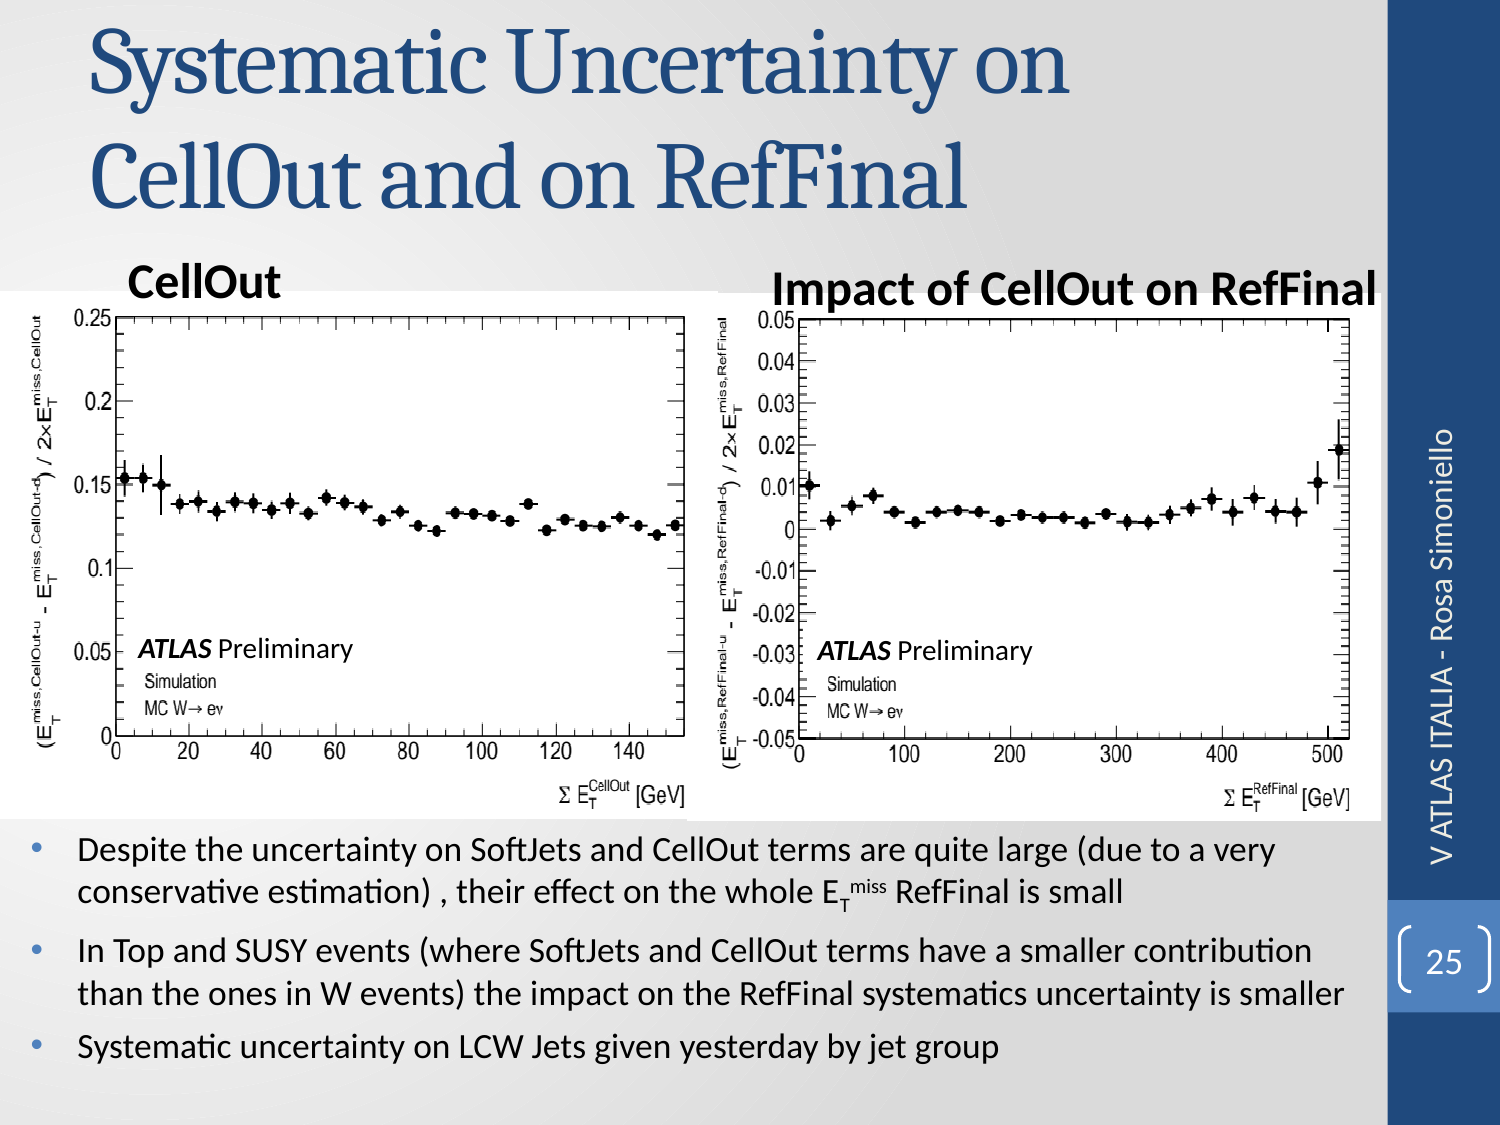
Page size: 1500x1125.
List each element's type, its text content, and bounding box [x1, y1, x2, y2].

text_box CellOut [113, 241, 297, 284]
text_box Despite the uncertainty on SoftJets and CellOut terms are quite large (due to a very conservative estimation) , their effect on the whole ETmiss RefFinal is small In Top and SUSY events (where SoftJets and CellOut terms have a smaller contribution than the ones in W events) the impact on the RefFinal systematics uncertainty is smaller Systematic uncertainty on LCW Jets given yesterday by jet group [15, 826, 1364, 1073]
picture [0, 291, 1382, 822]
title Systematic Uncertainty on CellOut and on RefFinal [75, 19, 1325, 207]
text_box Impact of CellOut on RefFinal [756, 248, 1393, 324]
slide_number 25 [1397, 925, 1492, 994]
footer V ATLAS ITALIA - Rosa Simoniello [1408, 414, 1469, 916]
